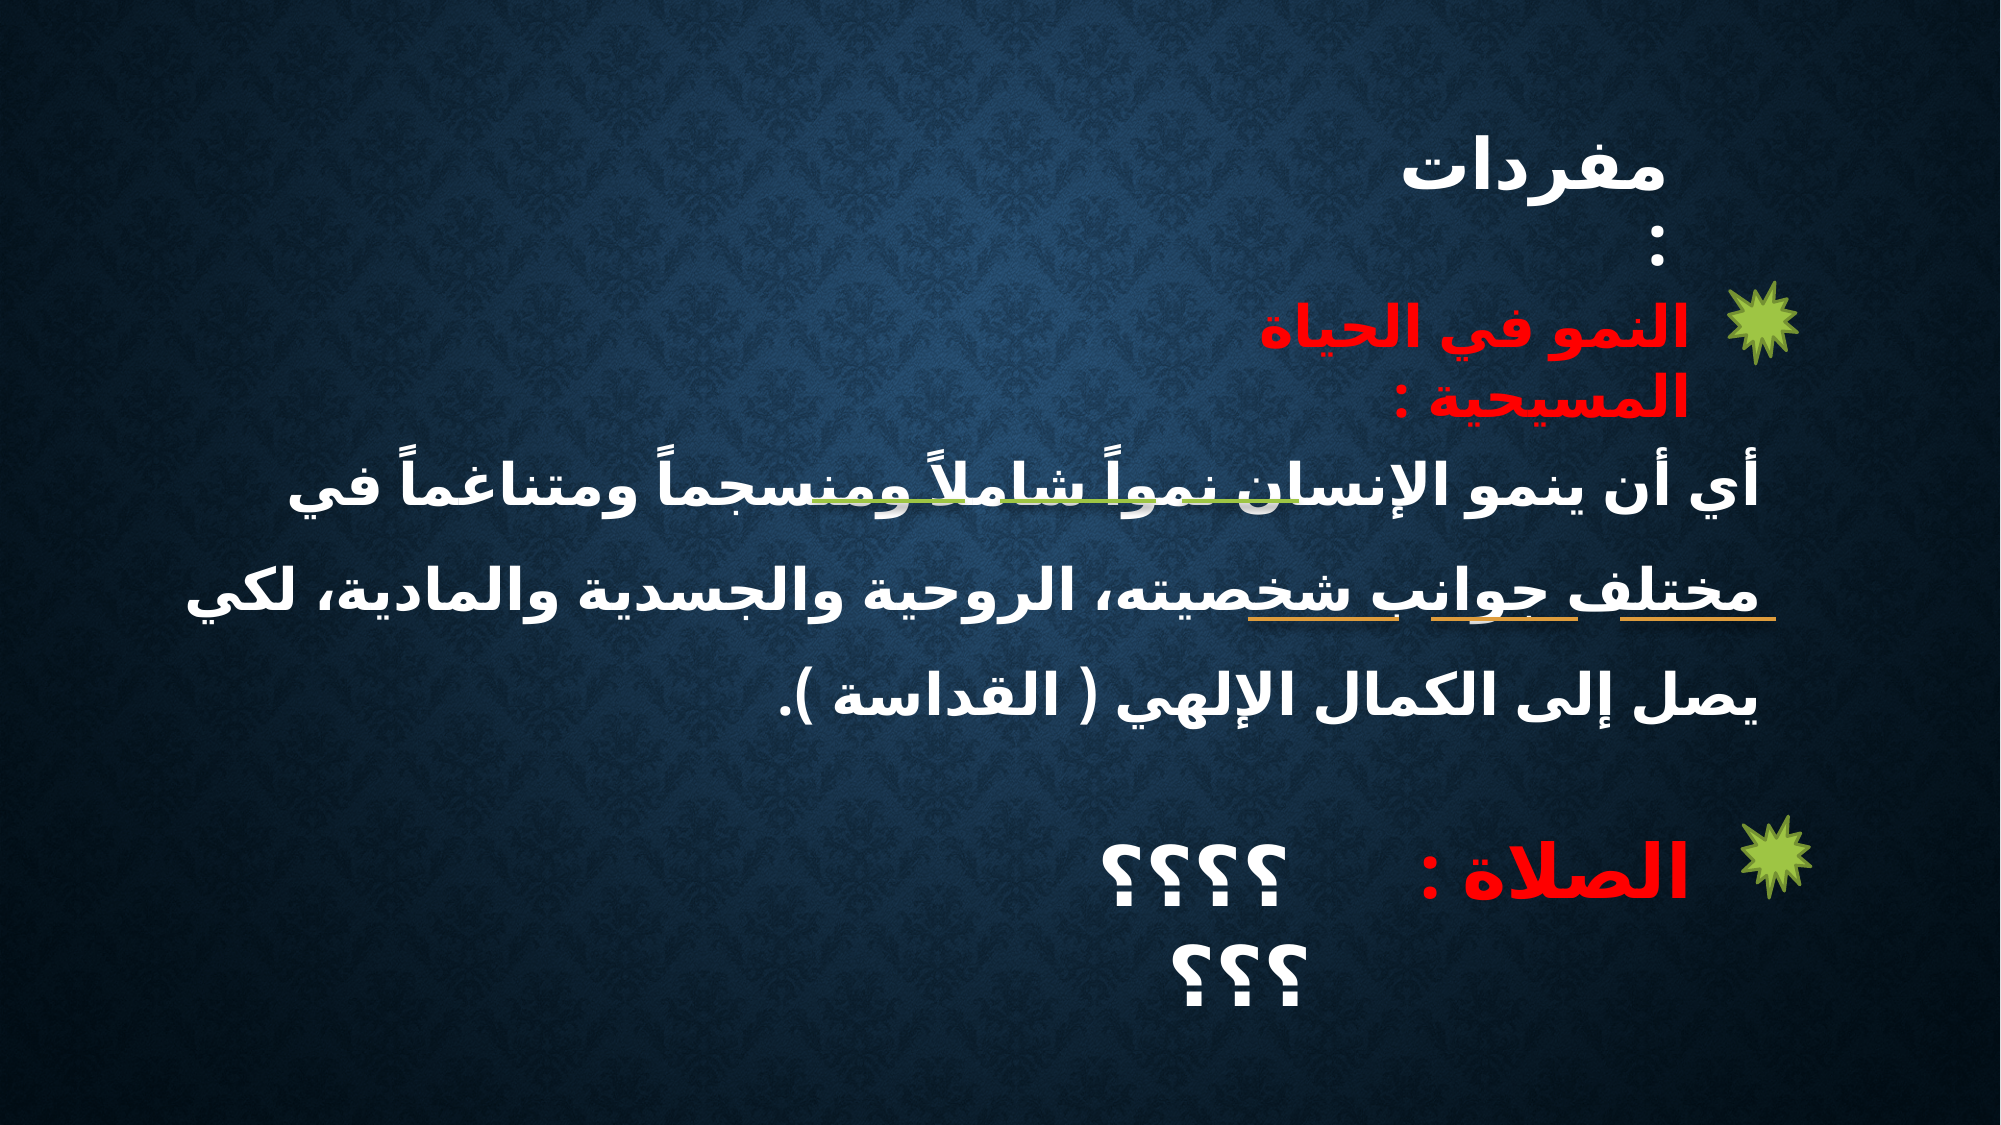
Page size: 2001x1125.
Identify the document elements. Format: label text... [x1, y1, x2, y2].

text_box ؟؟؟؟؟؟؟ [1039, 815, 1327, 1031]
text_box [1740, 814, 1813, 900]
text_box أي أن ينمو الإنسان نمواً شاملاً ومنسجماً ومتناغماً في مختلف جوانب شخصيته، الروحية والجسدية والمادية، لكي يصل إلى الكمال الإلهي ( القداسة ). [109, 404, 1777, 735]
text_box [1727, 280, 1799, 366]
text_box الصلاة : [1399, 815, 1707, 921]
title مفردات : [1362, 99, 1685, 233]
text_box النمو في الحياة المسيحية : [1155, 282, 1707, 404]
